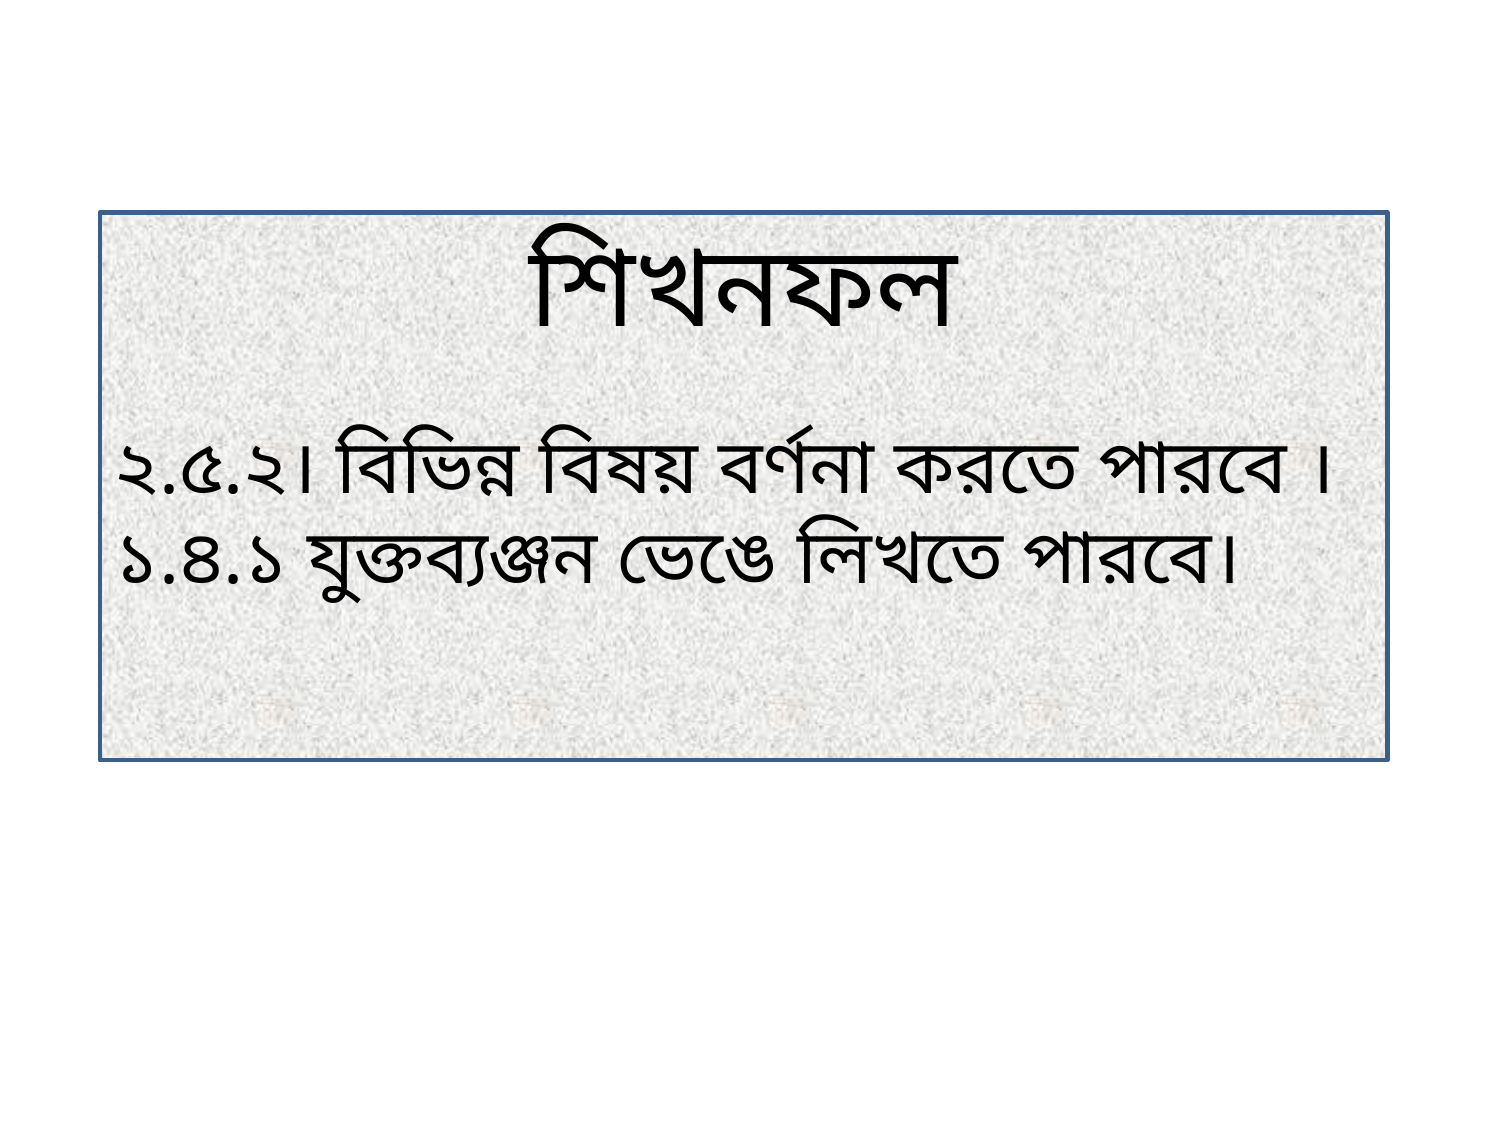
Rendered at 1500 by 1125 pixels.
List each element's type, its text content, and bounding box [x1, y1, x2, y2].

text_box শিখনফল ২.৫.২। বিভিন্ন বিষয় বর্ণনা করতে পারবে । ১.৪.১ যুক্তব্যঞ্জন ভেঙে লিখতে পারবে। [98, 210, 1390, 762]
